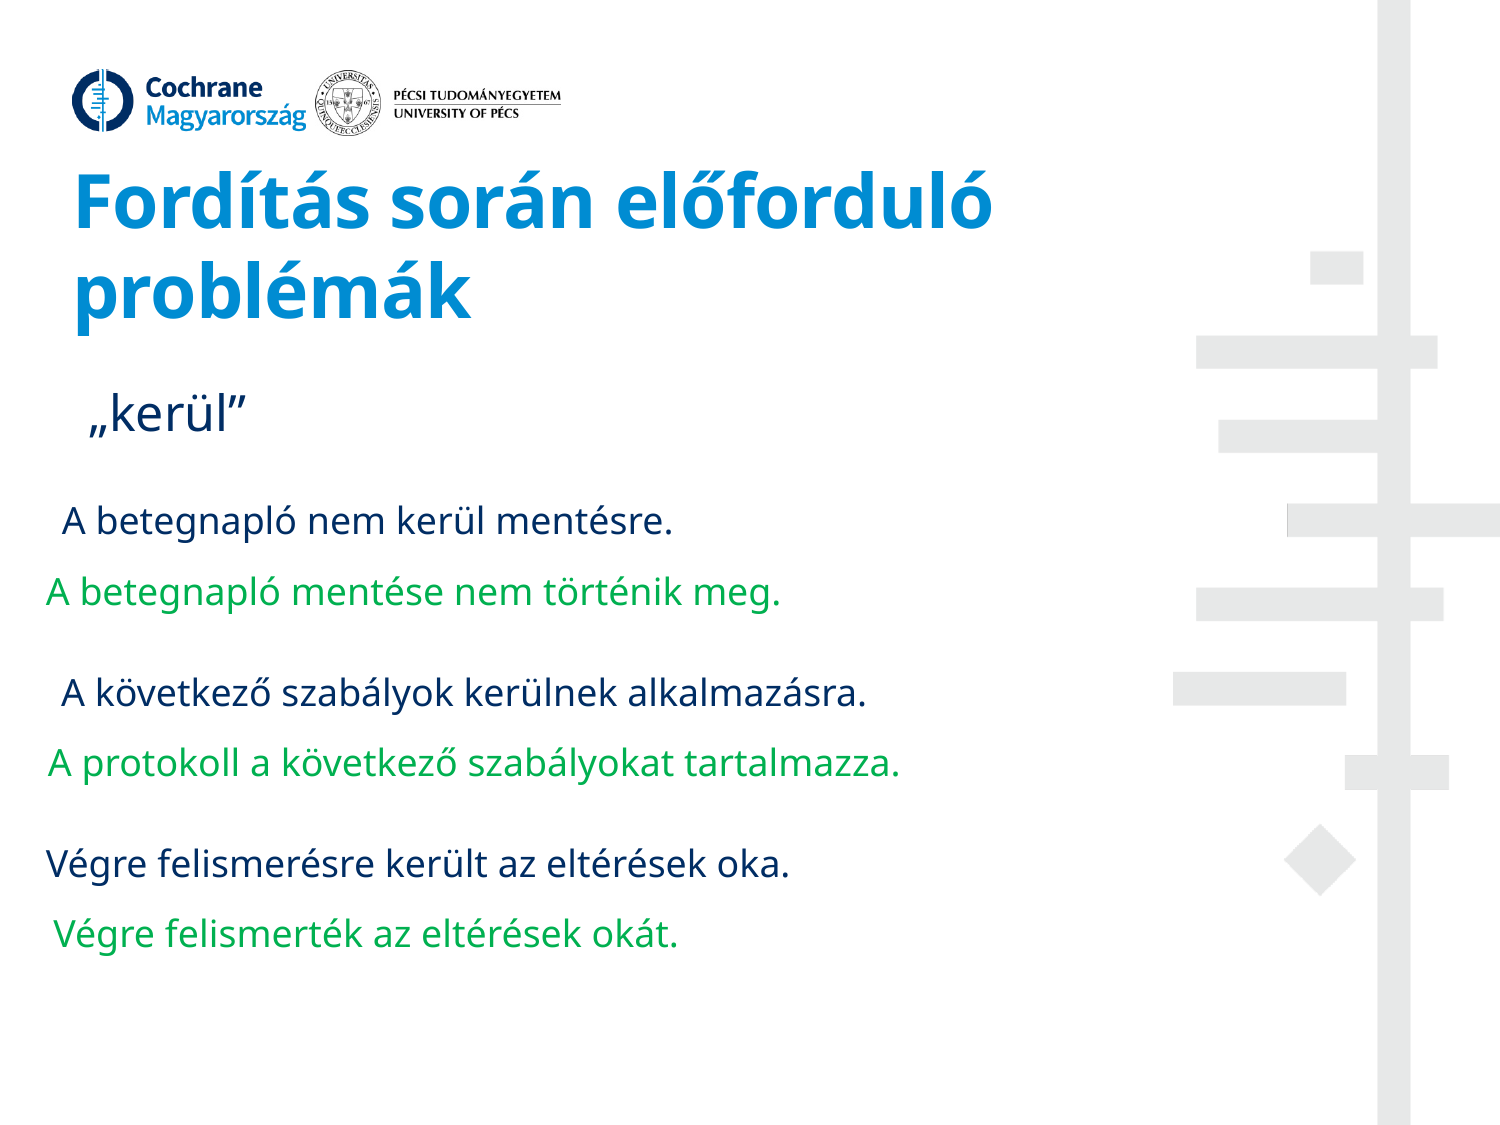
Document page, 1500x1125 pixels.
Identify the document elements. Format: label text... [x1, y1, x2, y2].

text_box Végre felismerésre került az eltérések oka. [31, 832, 806, 892]
text_box A következő szabályok kerülnek alkalmazásra. [46, 661, 883, 721]
text_box „kerül” [73, 374, 262, 449]
picture [298, 113, 306, 123]
picture [315, 69, 562, 136]
text_box A betegnapló nem kerül mentésre. [47, 489, 689, 550]
text_box Végre felismerték az eltérések okát. [38, 902, 695, 963]
picture [72, 69, 306, 135]
text_box A protokoll a következő szabályokat tartalmazza. [33, 731, 917, 792]
picture [1173, 0, 1500, 1125]
text_box A betegnapló mentése nem történik meg. [31, 560, 797, 621]
title Fordítás során előforduló problémák [72, 230, 1076, 335]
